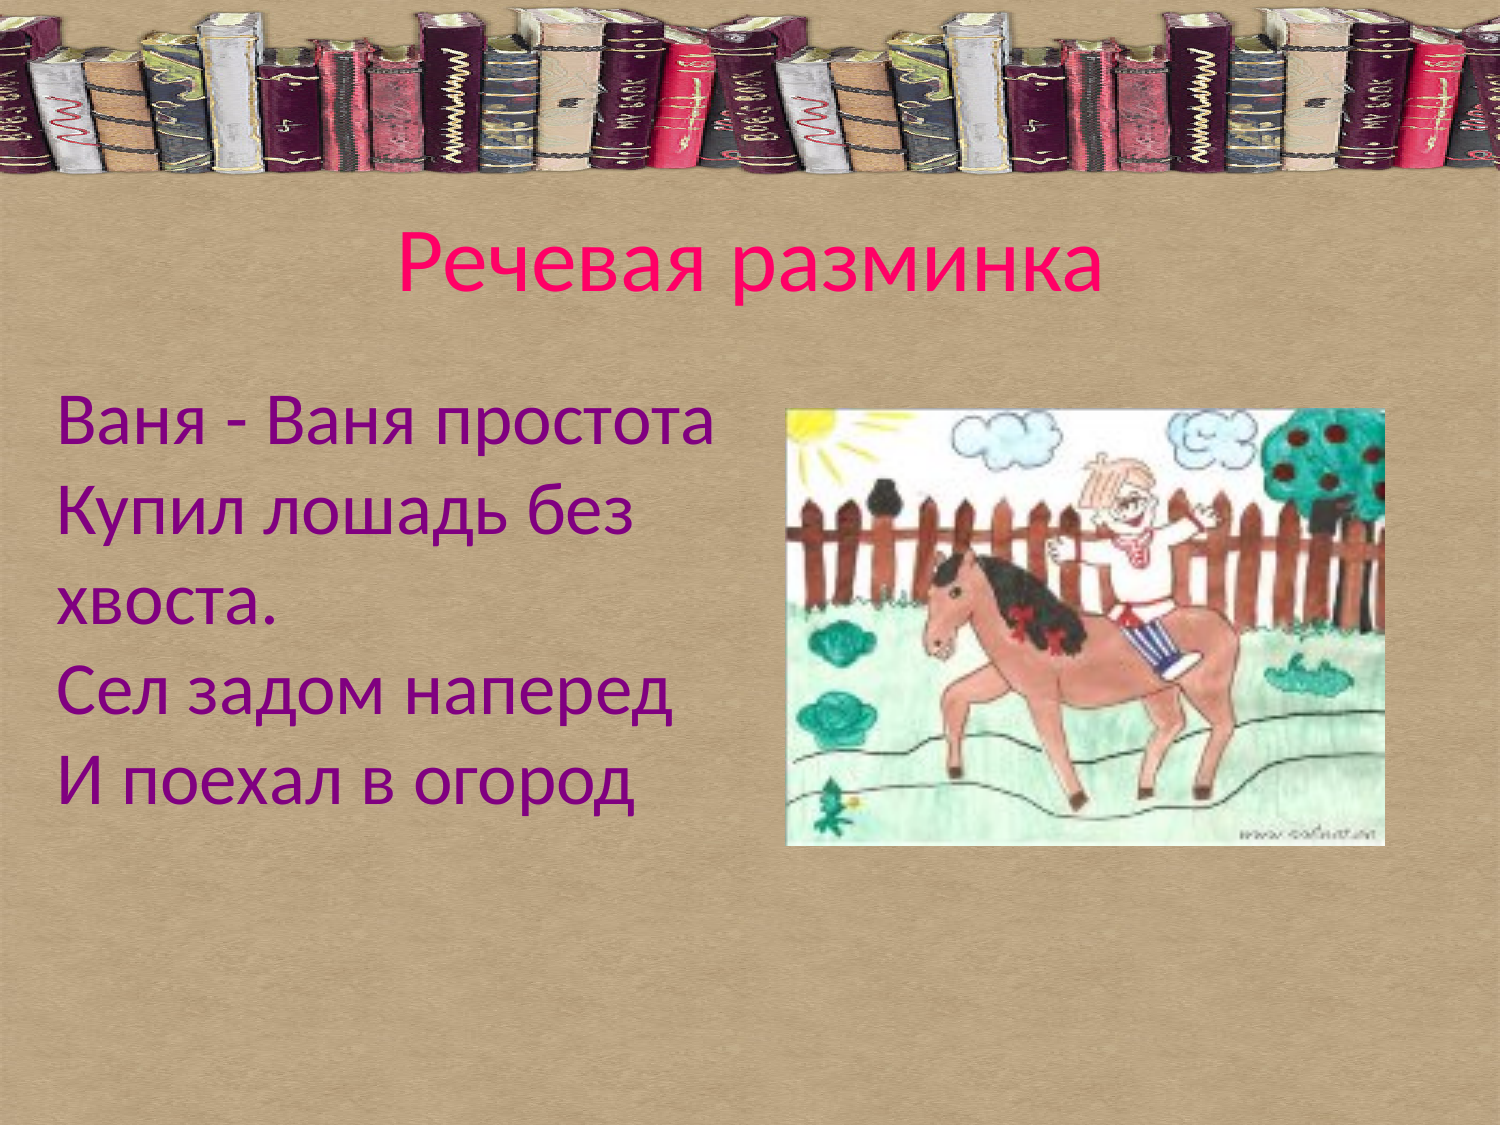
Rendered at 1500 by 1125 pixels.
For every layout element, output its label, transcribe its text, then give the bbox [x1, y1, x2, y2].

list Ваня - Ваня простота Купил лошадь без хвоста. Сел задом наперед И поехал в огород [41, 361, 845, 1005]
title Речевая разминка [76, 160, 1427, 349]
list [785, 408, 1385, 847]
picture [0, 0, 1500, 1125]
